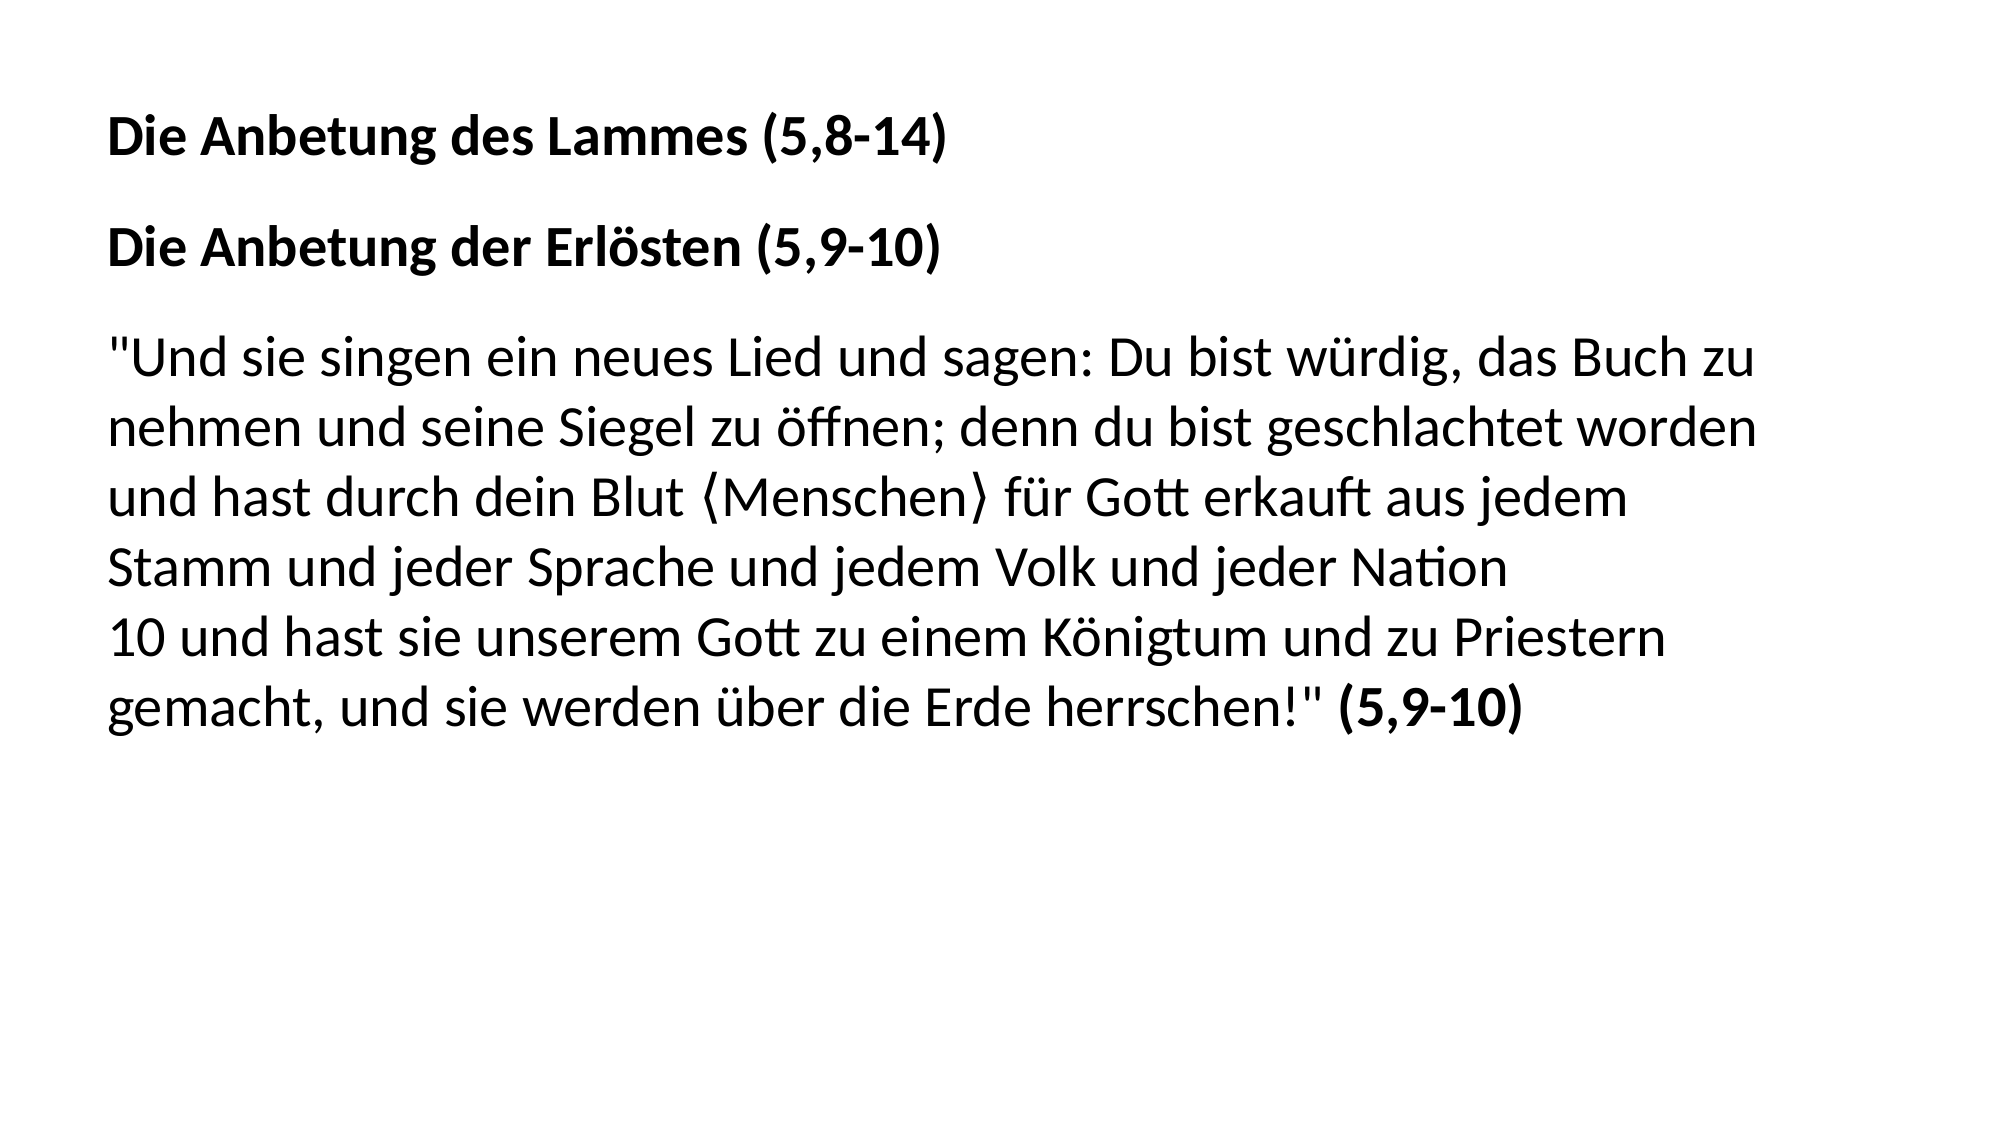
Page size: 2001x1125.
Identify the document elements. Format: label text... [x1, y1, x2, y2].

text_box Die Anbetung der Erlösten (5,9-10) [92, 200, 1371, 286]
text_box "Und sie singen ein neues Lied und sagen: Du bist würdig, das Buch zu nehmen und seine Siegel zu öffnen; denn du bist geschlachtet worden und hast durch dein Blut ⟨Menschen⟩ für Gott erkauft aus jedem Stamm und jeder Sprache und jedem Volk und jeder Nation 10 und hast sie unserem Gott zu einem Königtum und zu Priestern gemacht, und sie werden über die Erde herrschen!" (5,9-10) [92, 311, 1788, 746]
text_box Die Anbetung des Lammes (5,8-14) [92, 89, 1371, 175]
